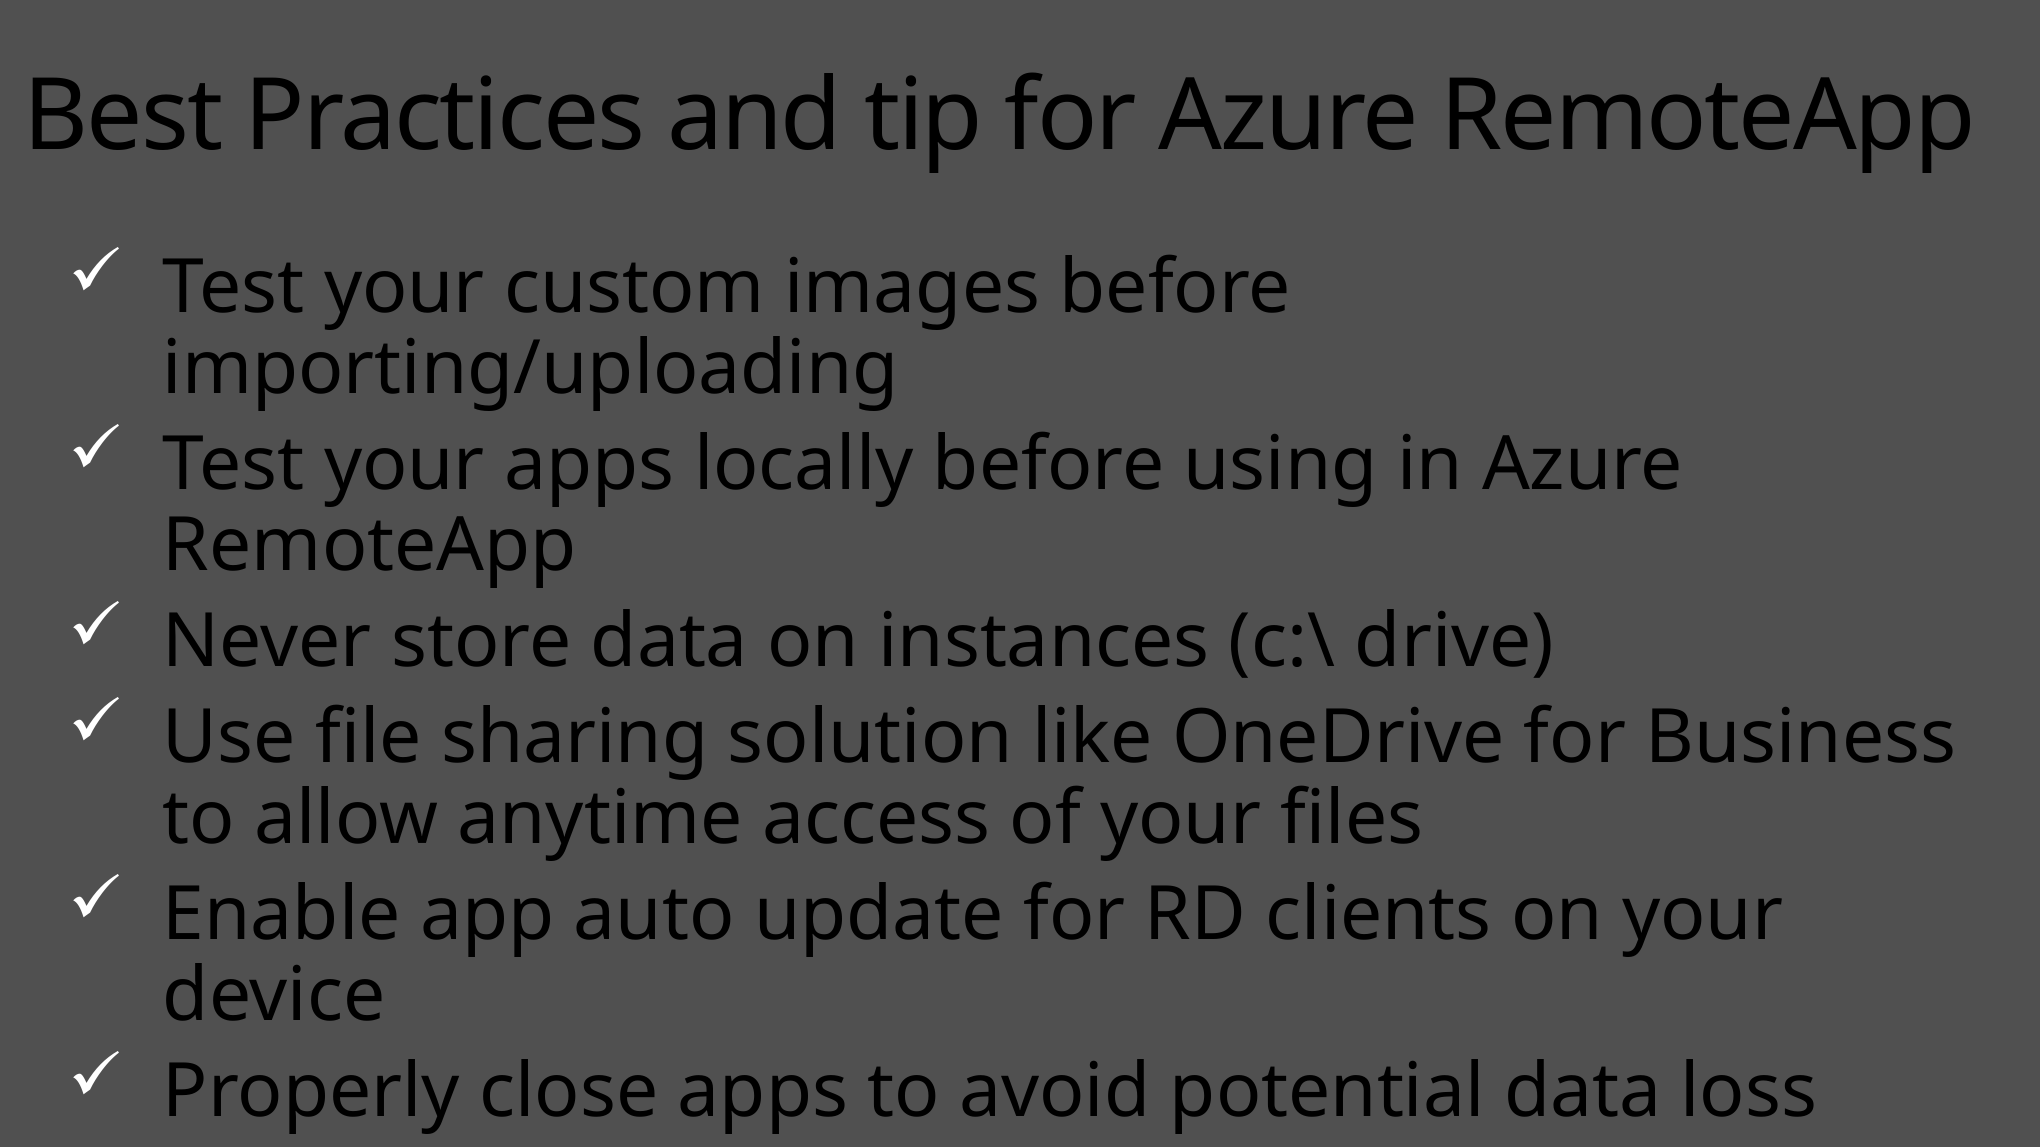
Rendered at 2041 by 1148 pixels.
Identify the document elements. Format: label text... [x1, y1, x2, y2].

title Best Practices and tip for Azure RemoteApp [0, 48, 2033, 199]
list Test your custom images before importing/uploading Test your apps locally before using in Azure RemoteApp Never store data on instances (c:\ drive) Use file sharing solution like OneDrive for Business to allow anytime access of your files Enable app auto update for RD clients on your device Properly close apps to avoid potential data loss Follow our blog and roadmap -lots of new things coming [45, 232, 2008, 1127]
